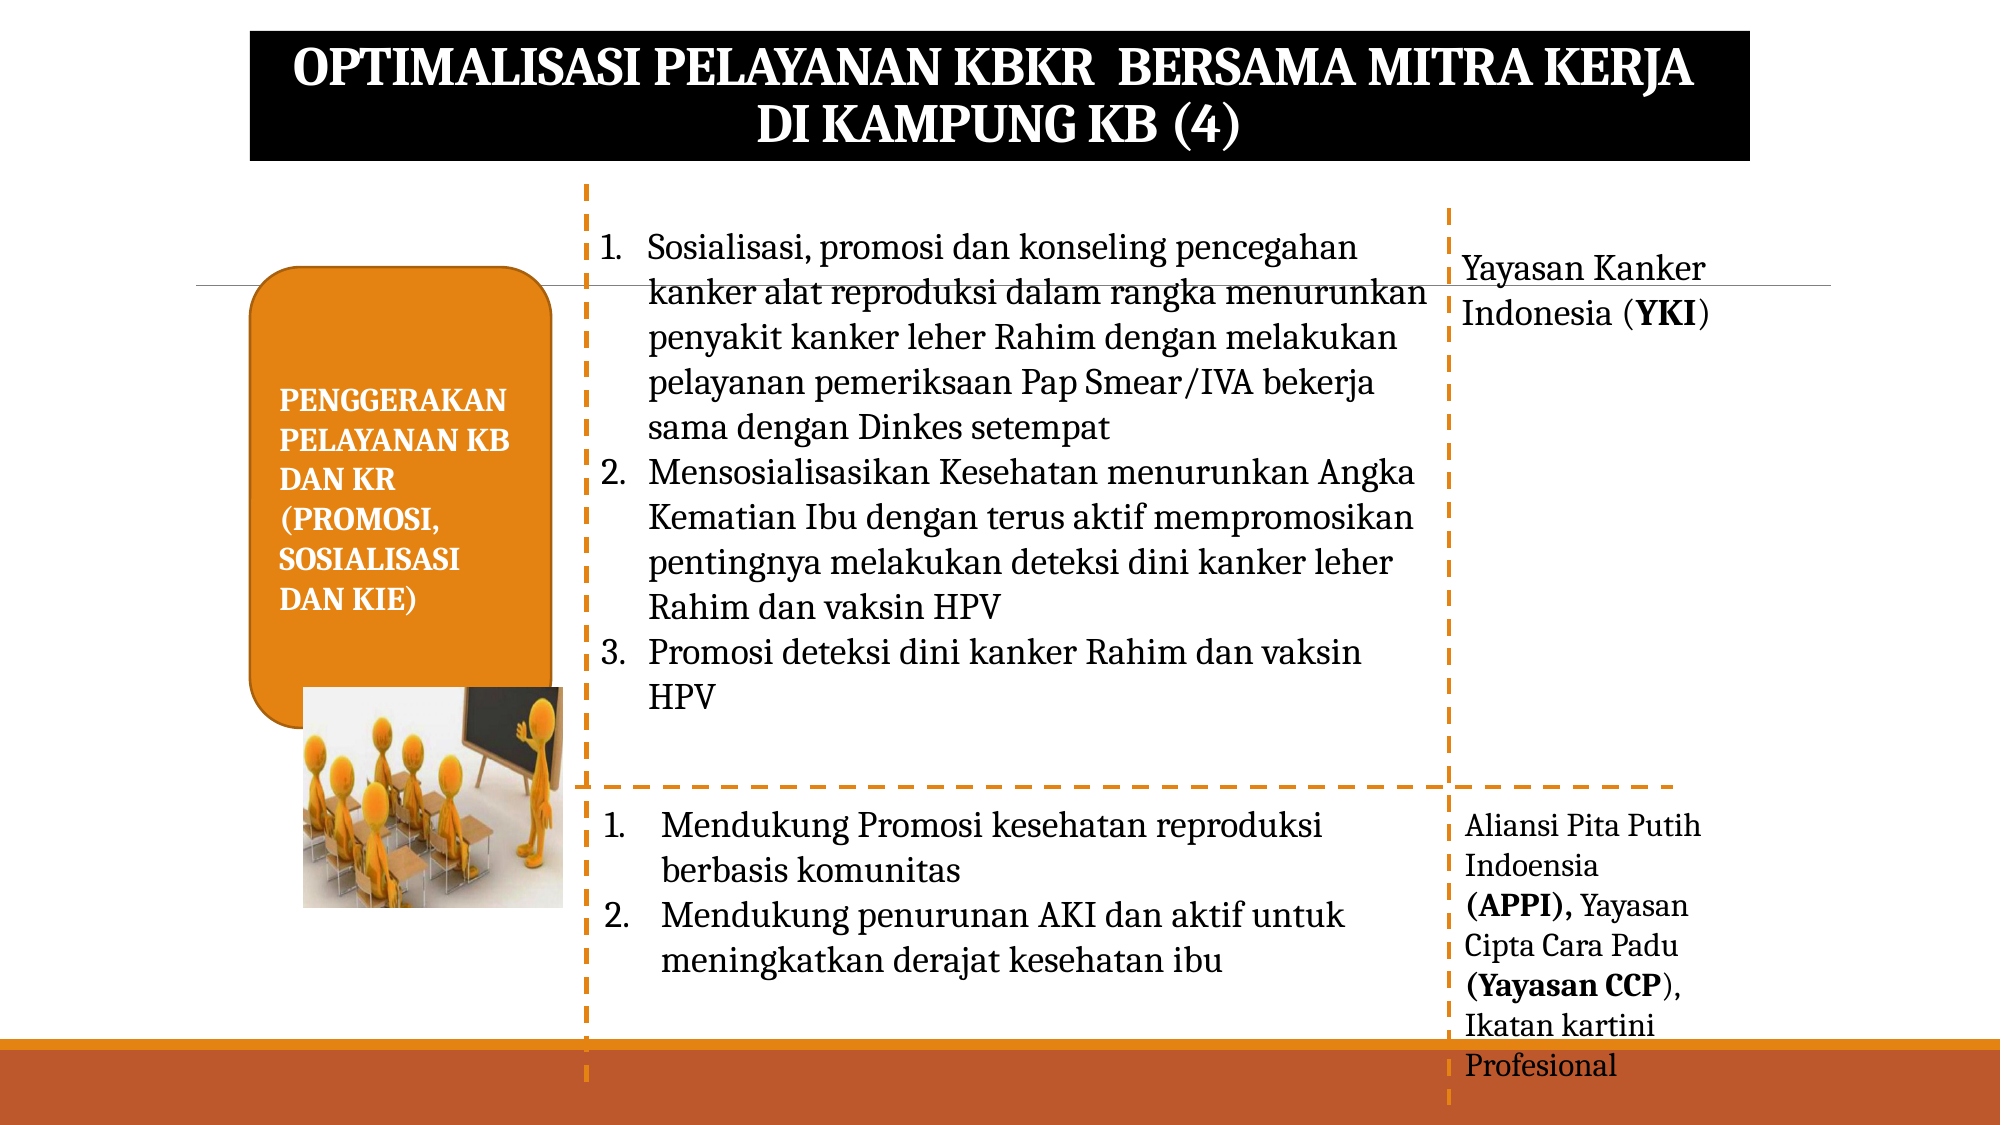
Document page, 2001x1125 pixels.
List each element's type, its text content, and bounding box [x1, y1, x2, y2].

title OPTIMALISASI PELAYANAN KBKR BERSAMA MITRA KERJA DI KAMPUNG KB (4) [249, 30, 1750, 161]
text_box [249, 183, 1727, 1107]
